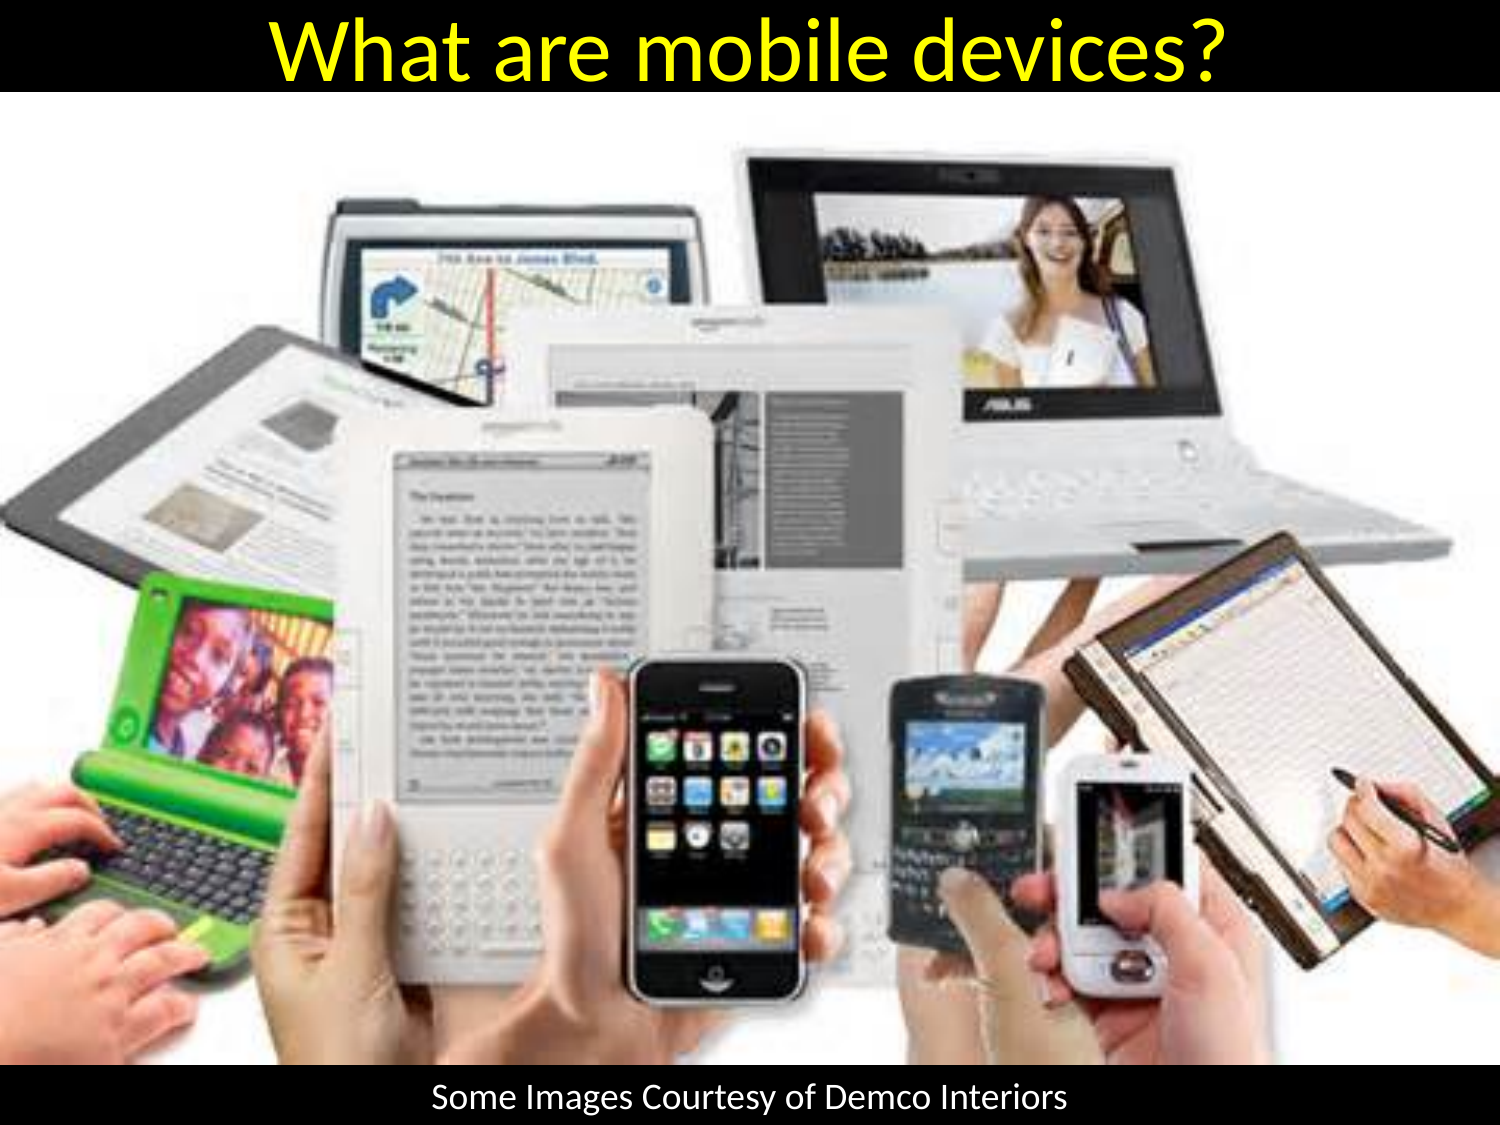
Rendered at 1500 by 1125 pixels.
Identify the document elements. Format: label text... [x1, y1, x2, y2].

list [0, 91, 1500, 1065]
title What are mobile devices? [75, 0, 1425, 90]
text_box Some Images Courtesy of Demco Interiors [330, 1074, 1170, 1125]
